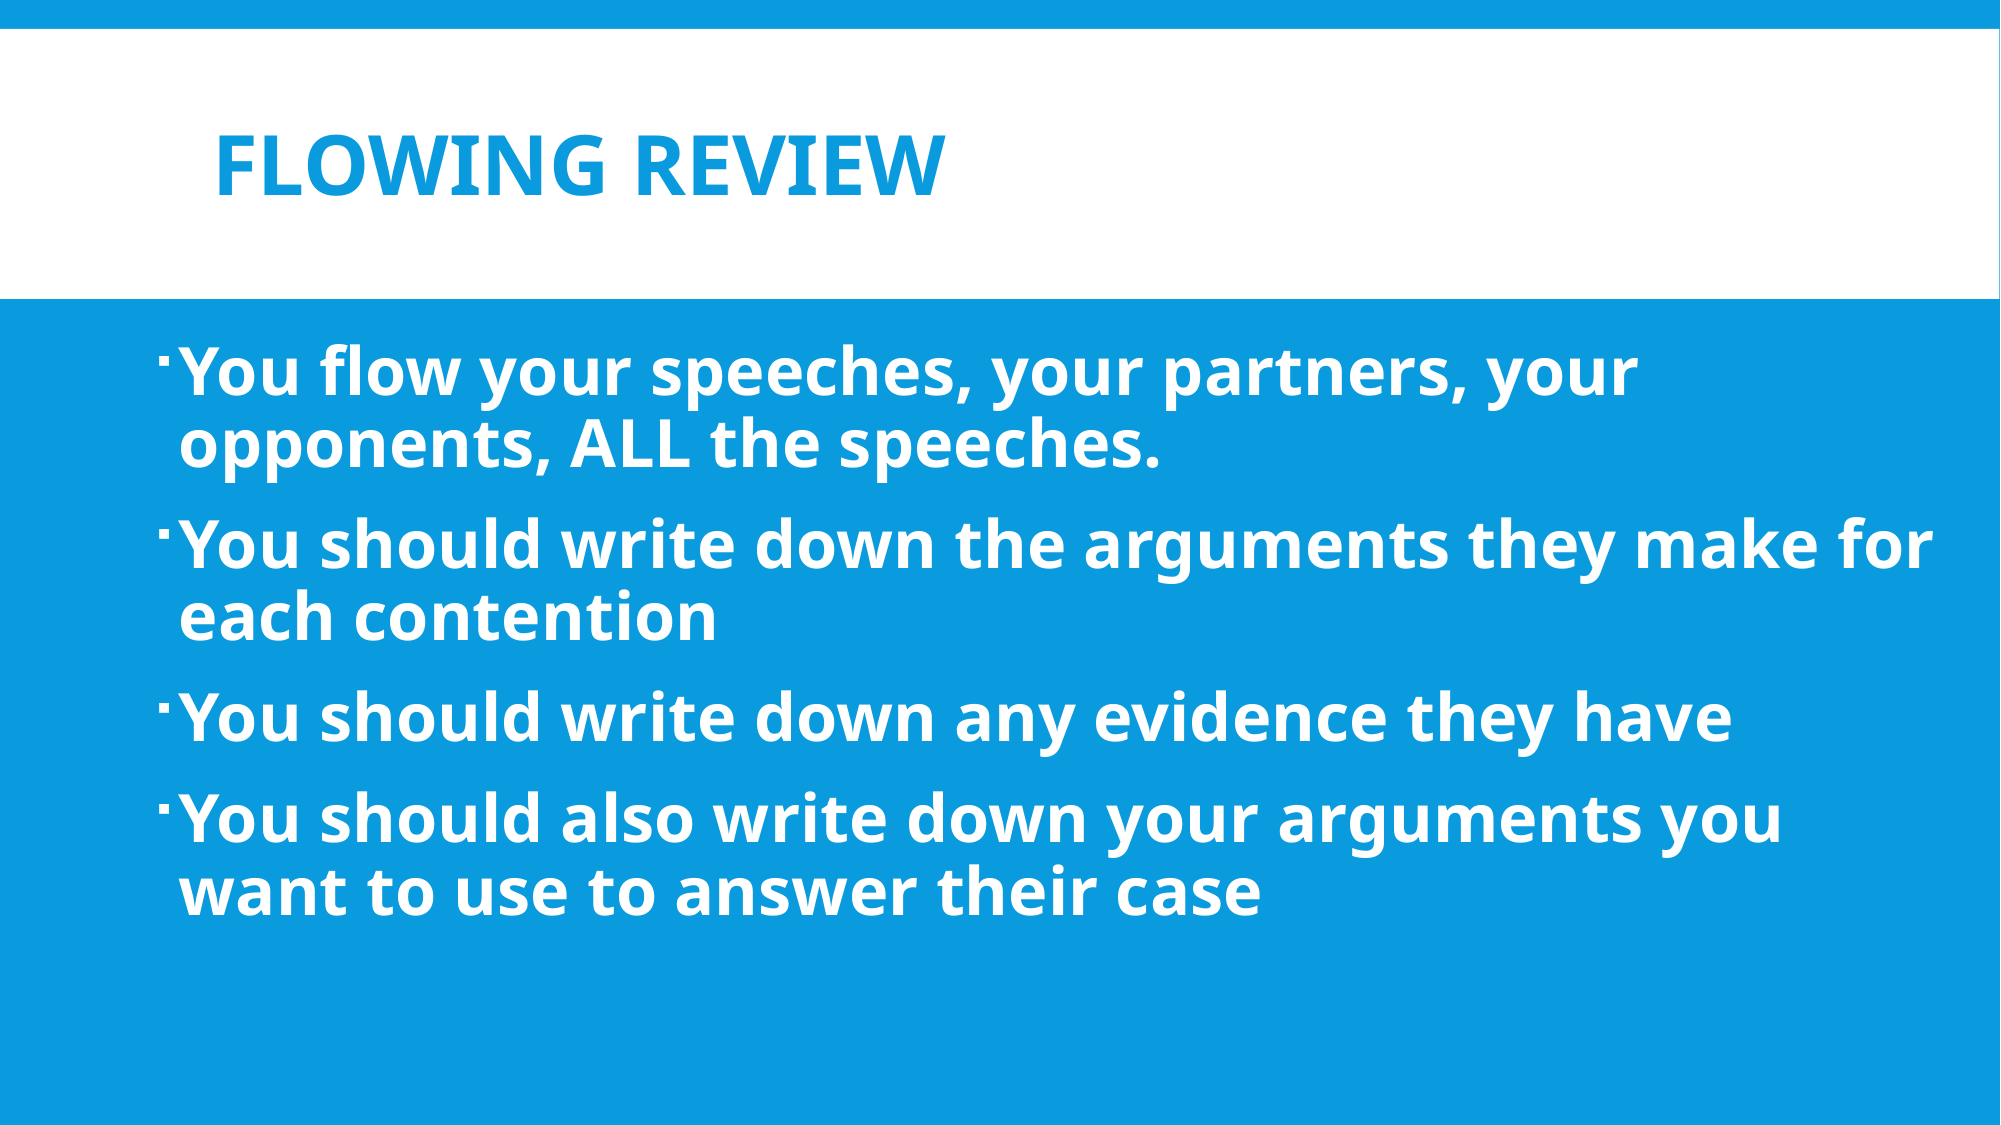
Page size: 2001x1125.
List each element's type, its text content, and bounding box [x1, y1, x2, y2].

title fLOWING REVIEW [197, 46, 1803, 295]
list You flow your speeches, your partners, your opponents, ALL the speeches. You should write down the arguments they make for each contention You should write down any evidence they have You should also write down your arguments you want to use to answer their case [133, 329, 1966, 1020]
